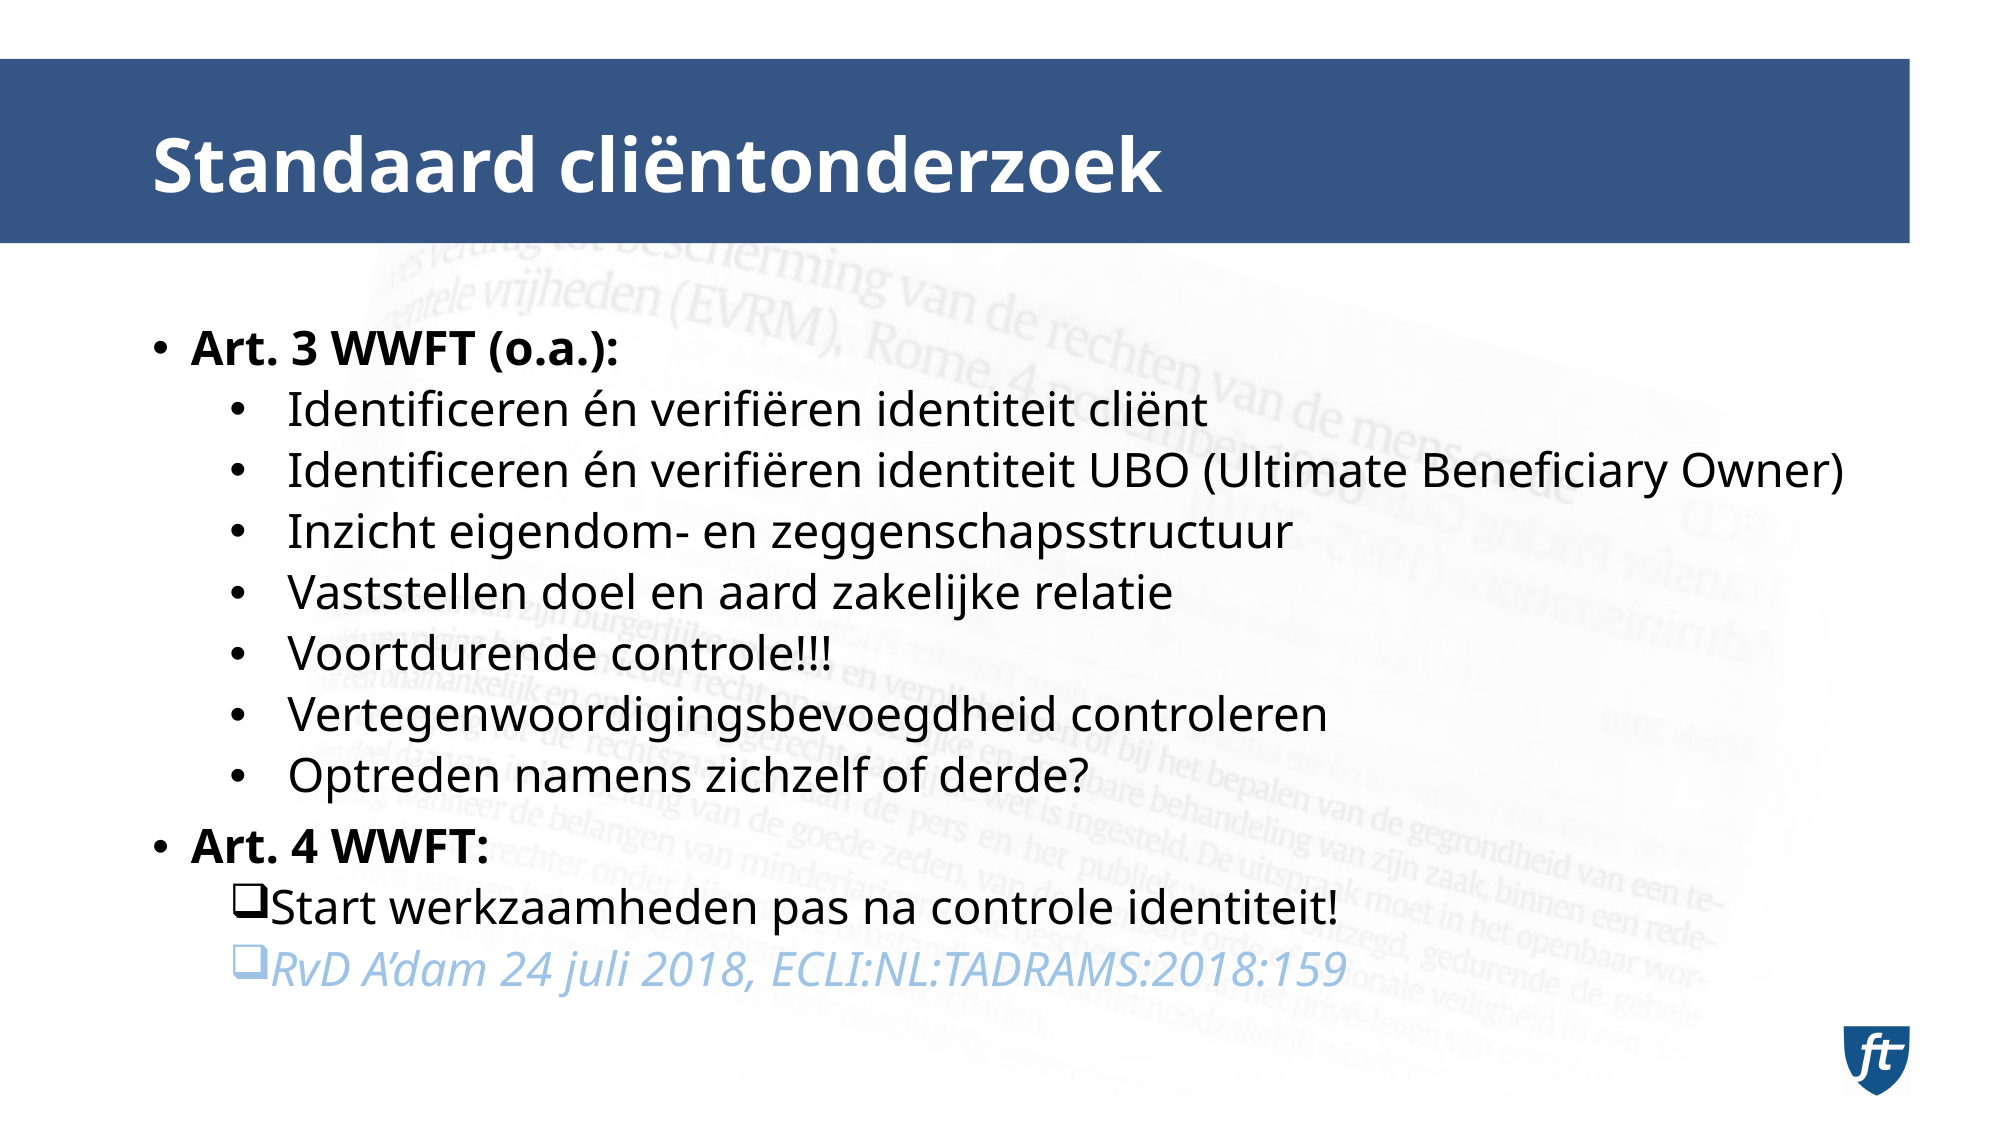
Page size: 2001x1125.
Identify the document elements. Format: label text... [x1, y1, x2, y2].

picture [78, 29, 1922, 1096]
title Standaard cliëntonderzoek [137, 59, 1863, 278]
list Art. 3 WWFT (o.a.): Identificeren én verifiëren identiteit cliënt Identificeren én verifiëren identiteit UBO (Ultimate Beneficiary Owner) Inzicht eigendom- en zeggenschapsstructuur Vaststellen doel en aard zakelijke relatie Voortdurende controle!!! Vertegenwoordigingsbevoegdheid controleren Optreden namens zichzelf of derde? Art. 4 WWFT: Start werkzaamheden pas na controle identiteit! RvD A’dam 24 juli 2018, ECLI:NL:TADRAMS:2018:159 [137, 317, 1863, 1015]
